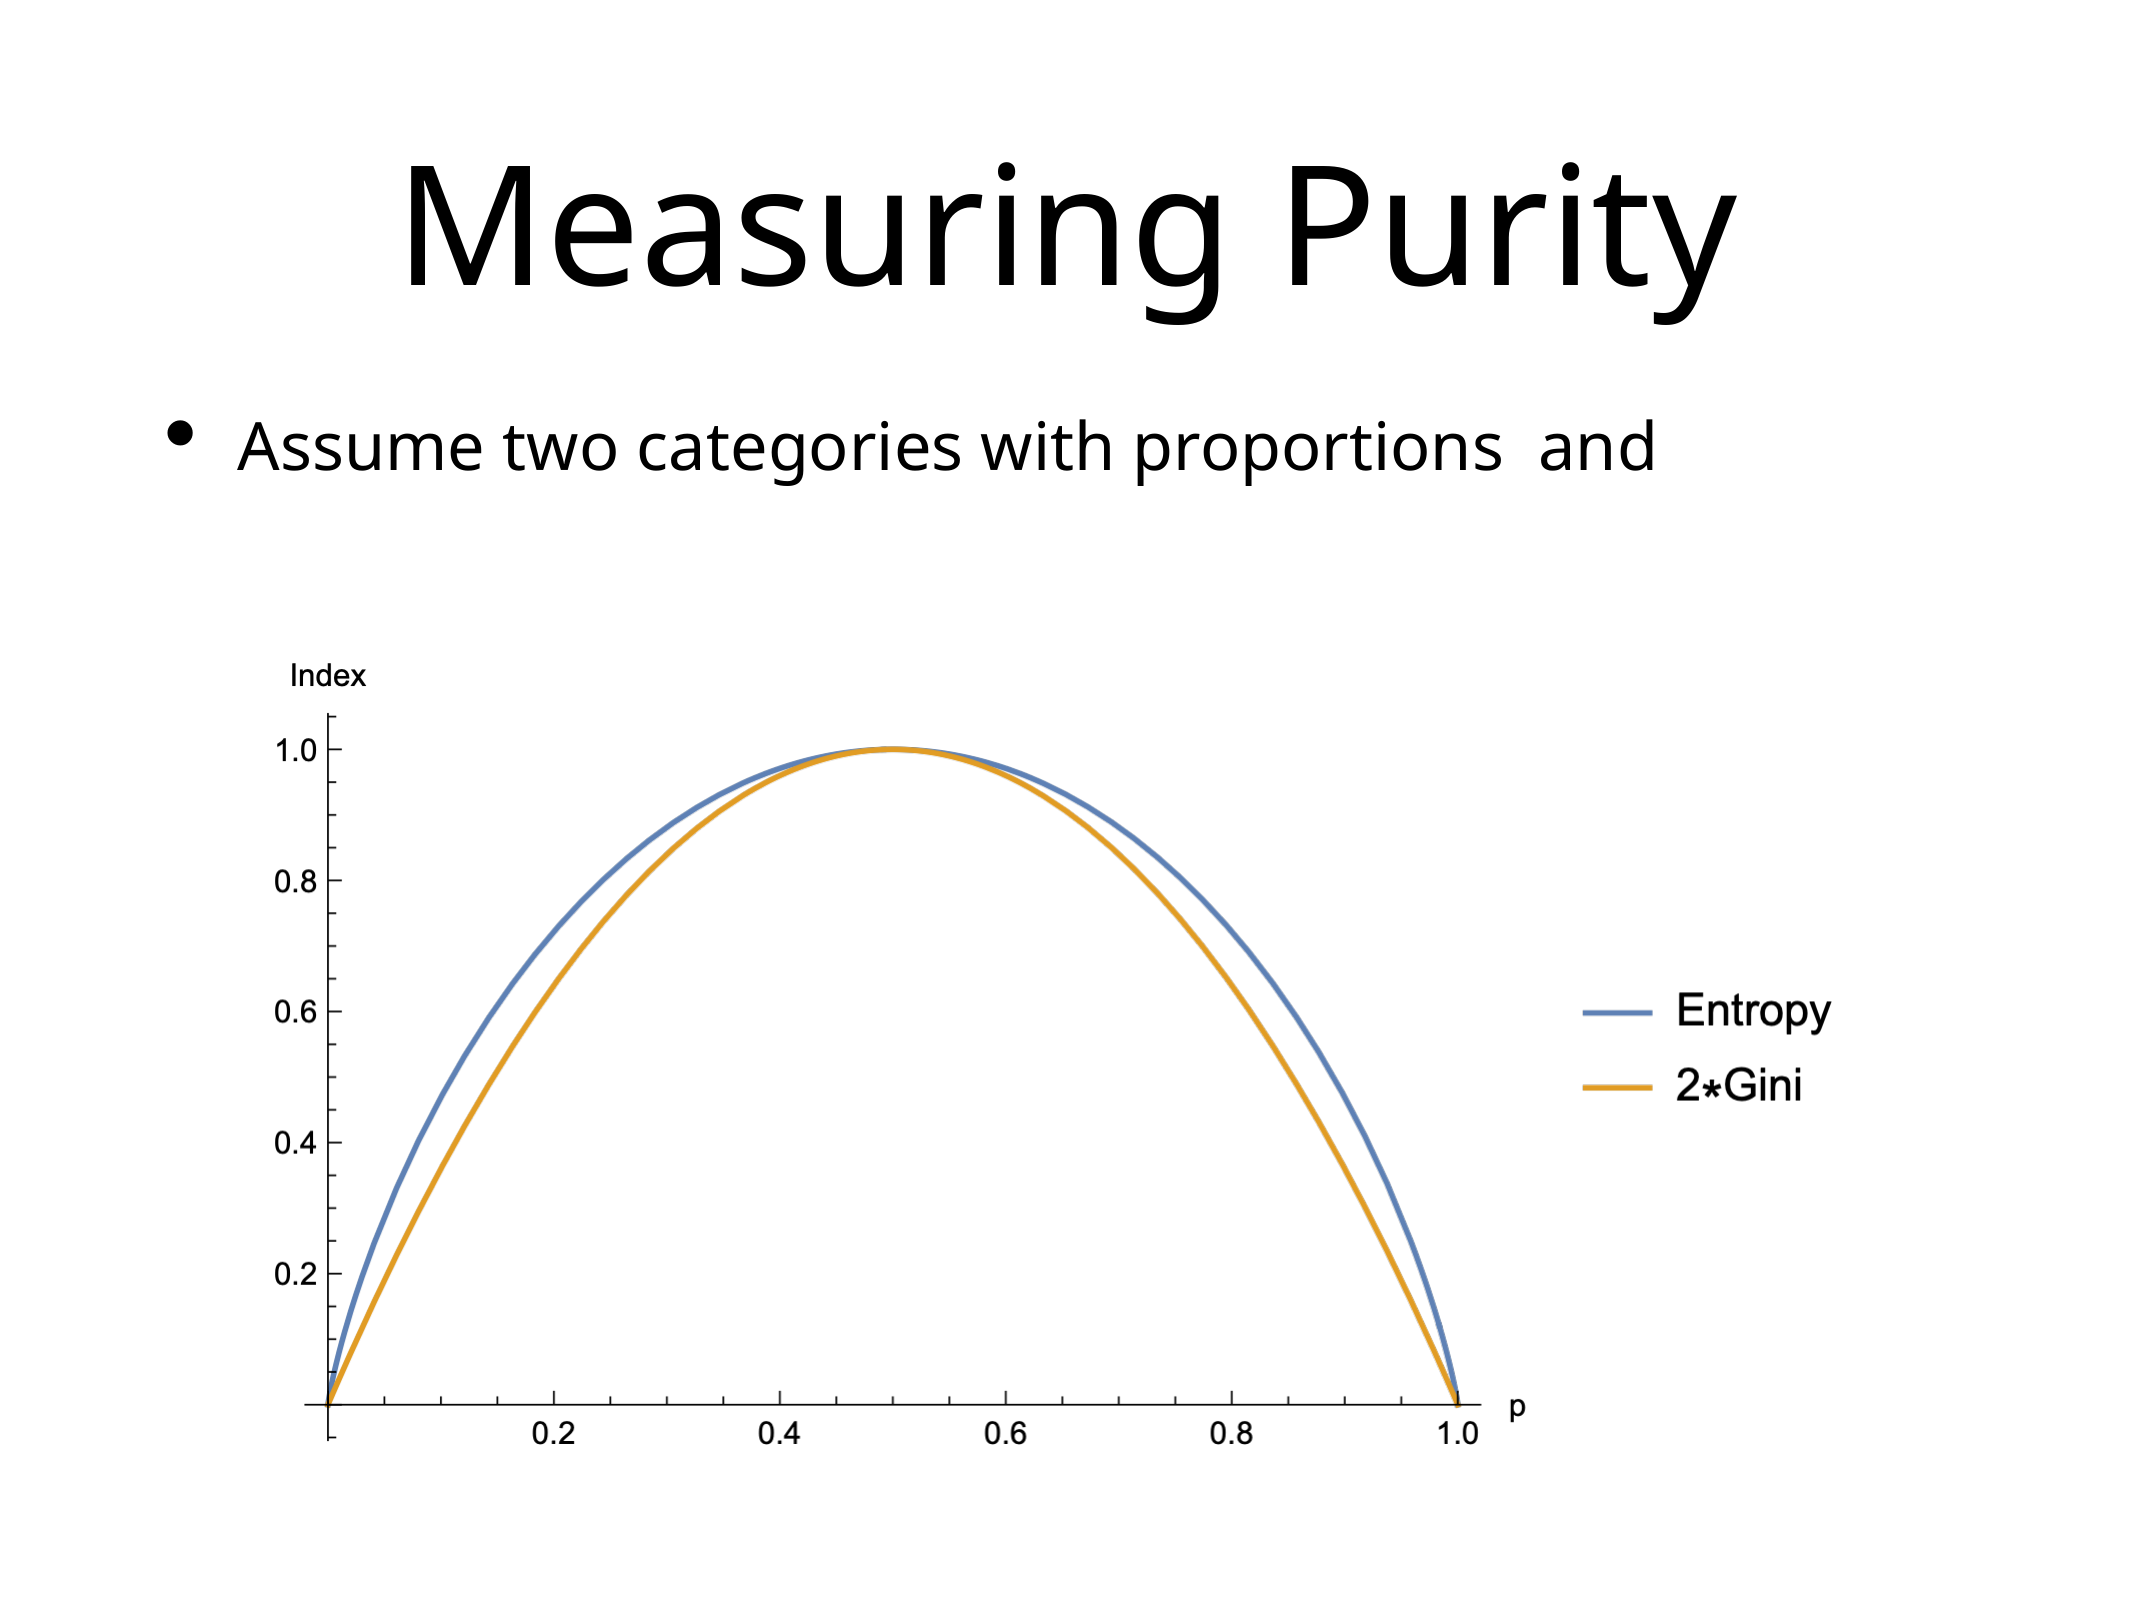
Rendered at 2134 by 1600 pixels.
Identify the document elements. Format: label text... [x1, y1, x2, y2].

picture [274, 652, 1859, 1455]
list Assume two categories with proportions and [155, 395, 1978, 1428]
title Measuring Purity [155, 41, 1978, 395]
